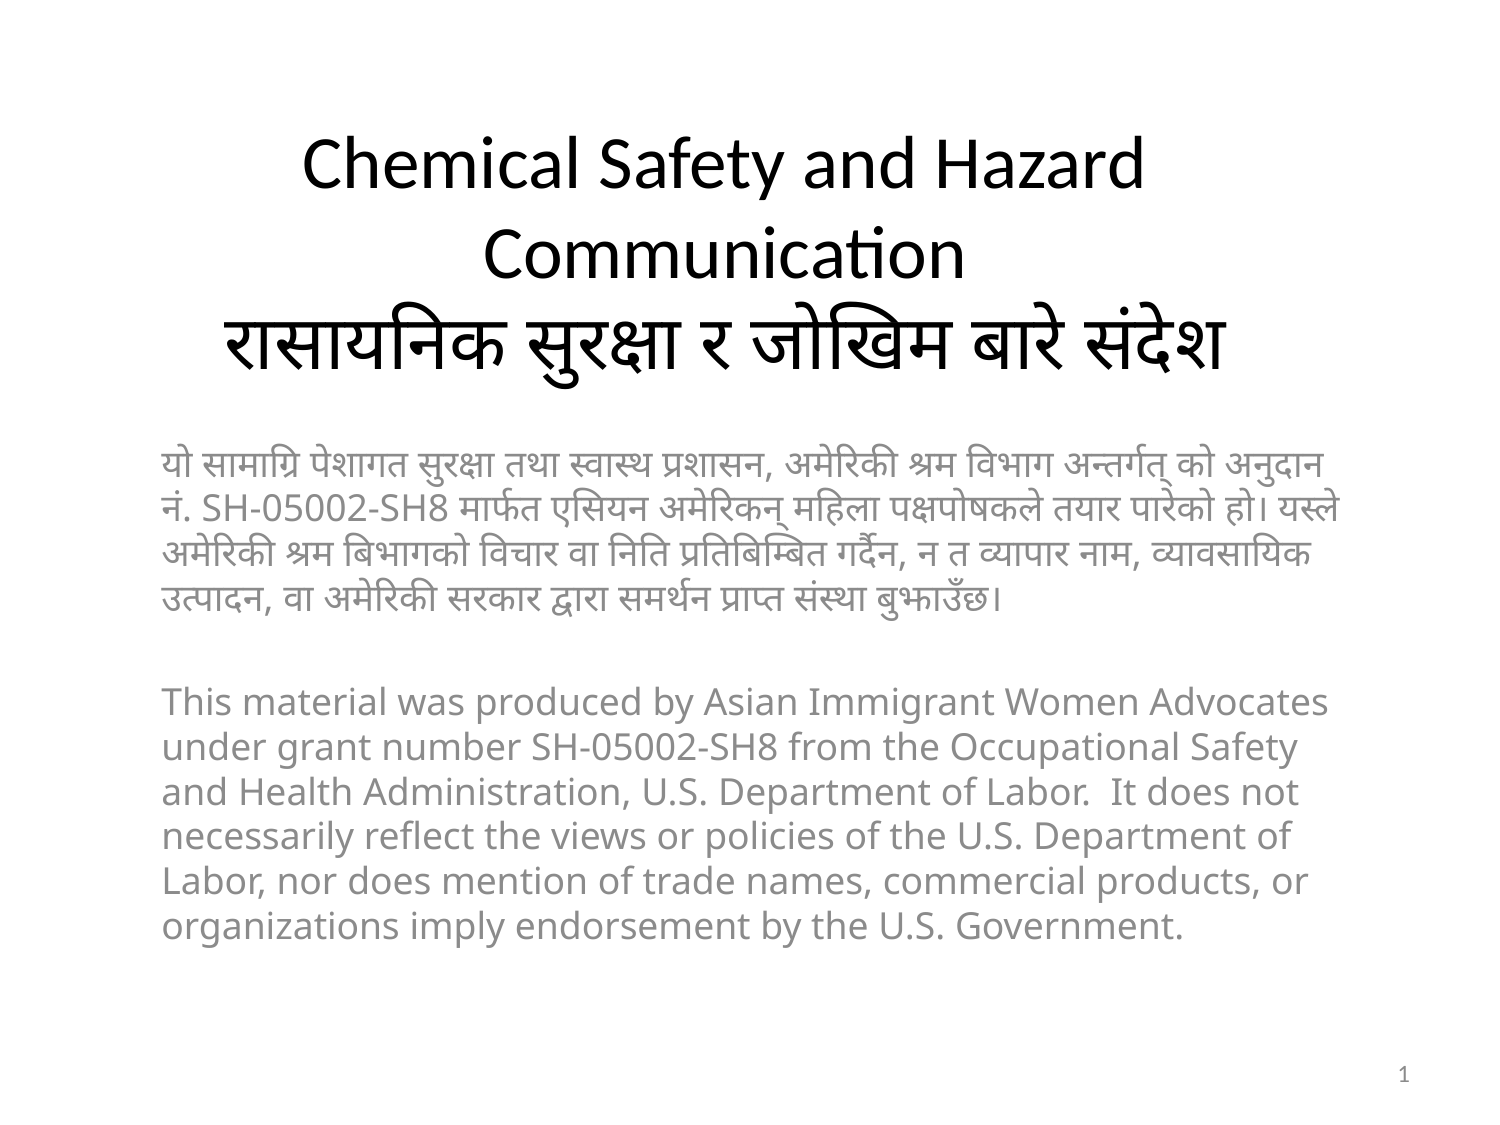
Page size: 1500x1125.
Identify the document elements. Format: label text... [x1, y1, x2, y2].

title Chemical Safety and Hazard Communication रासायनिक सुरक्षा र जोखिम बारे संदेश [87, 105, 1363, 393]
slide_number 1 [1074, 1042, 1425, 1103]
subtitle यो सामाग्रि पेशागत सुरक्षा तथा स्वास्थ प्रशासन, अमेरिकी श्रम विभाग अन्तर्गत् को अनुदान नं. SH-05002-SH8 मार्फत एसियन अमेरिकन् महिला पक्षपोषकले तयार पारेको हो। यस्ले अमेरिकी श्रम बिभागको विचार वा निति प्रतिबिम्बित गर्दैन, न त व्यापार नाम, व्यावसायिक उत्पादन, वा अमेरिकी सरकार द्वारा समर्थन प्राप्त संस्था बुझाउँछ। This material was produced by Asian Immigrant Women Advocates under grant number SH-05002-SH8 from the Occupational Safety and Health Administration, U.S. Department of Labor. It does not necessarily reflect the views or policies of the U.S. Department of Labor, nor does mention of trade names, commercial products, or organizations imply endorsement by the U.S. Government. [146, 432, 1363, 974]
